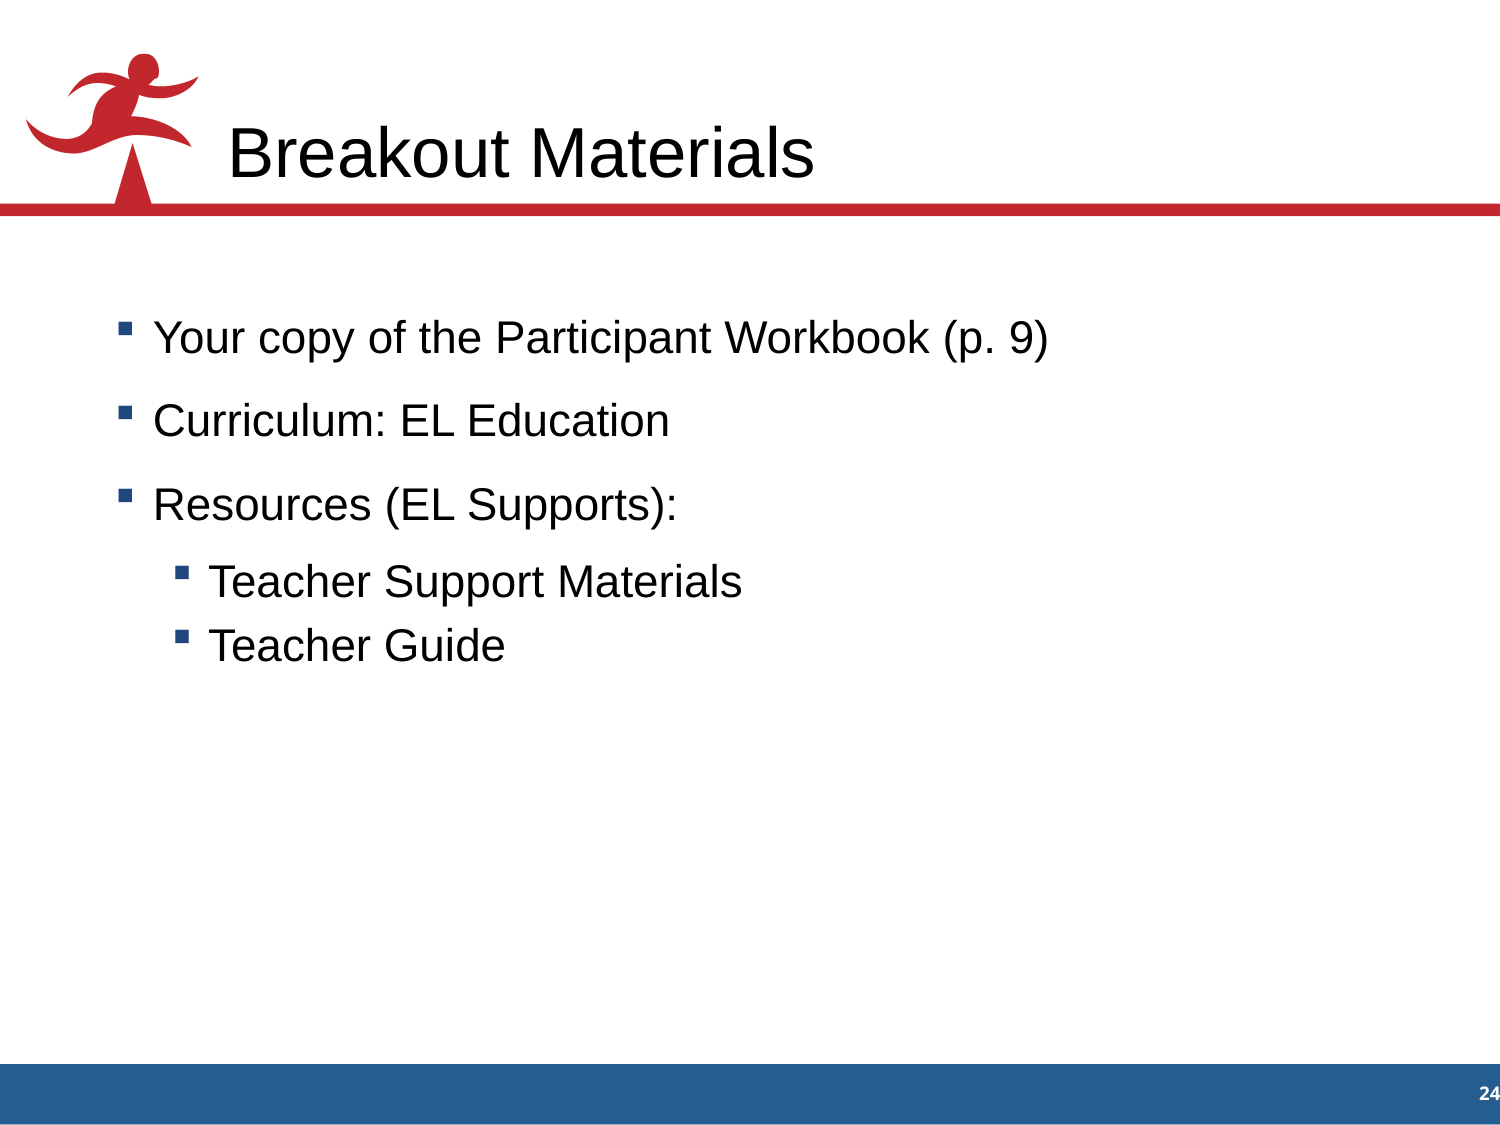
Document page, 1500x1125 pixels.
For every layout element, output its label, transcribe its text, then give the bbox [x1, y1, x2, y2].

list Your copy of the Participant Workbook (p. 9) Curriculum: EL Education Resources (EL Supports): Teacher Support Materials Teacher Guide [99, 299, 1400, 1025]
picture [0, 0, 1500, 1125]
title Breakout Materials [212, 50, 1375, 200]
